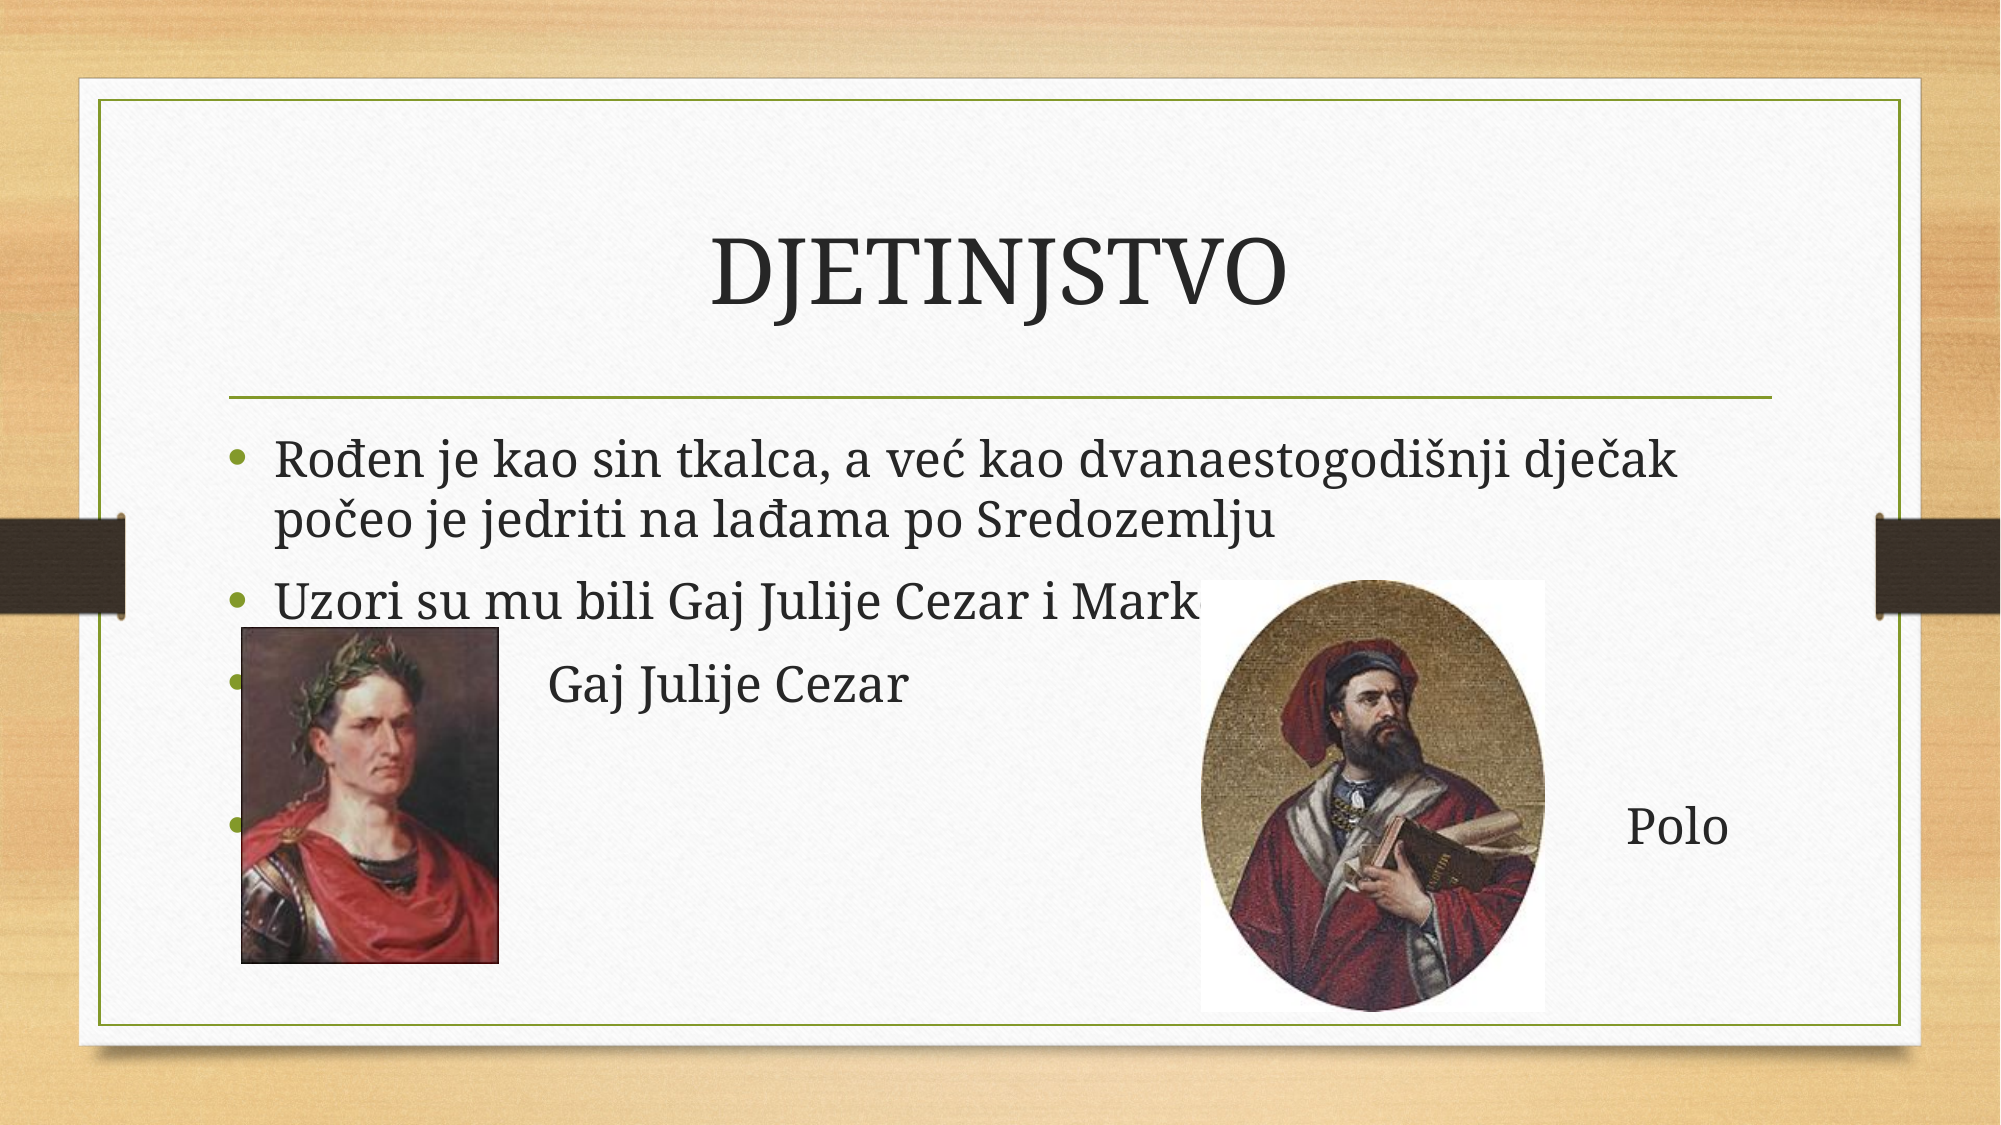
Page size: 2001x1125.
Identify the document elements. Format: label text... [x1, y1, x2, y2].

list Rođen je kao sin tkalca, a već kao dvanaestogodišnji dječak počeo je jedriti na lađama po Sredozemlju Uzori su mu bili Gaj Julije Cezar i Marko Polo Gaj Julije Cezar Marko Polo [212, 419, 1788, 964]
title DJETINJSTVO [212, 161, 1788, 375]
picture [0, 0, 2001, 1125]
